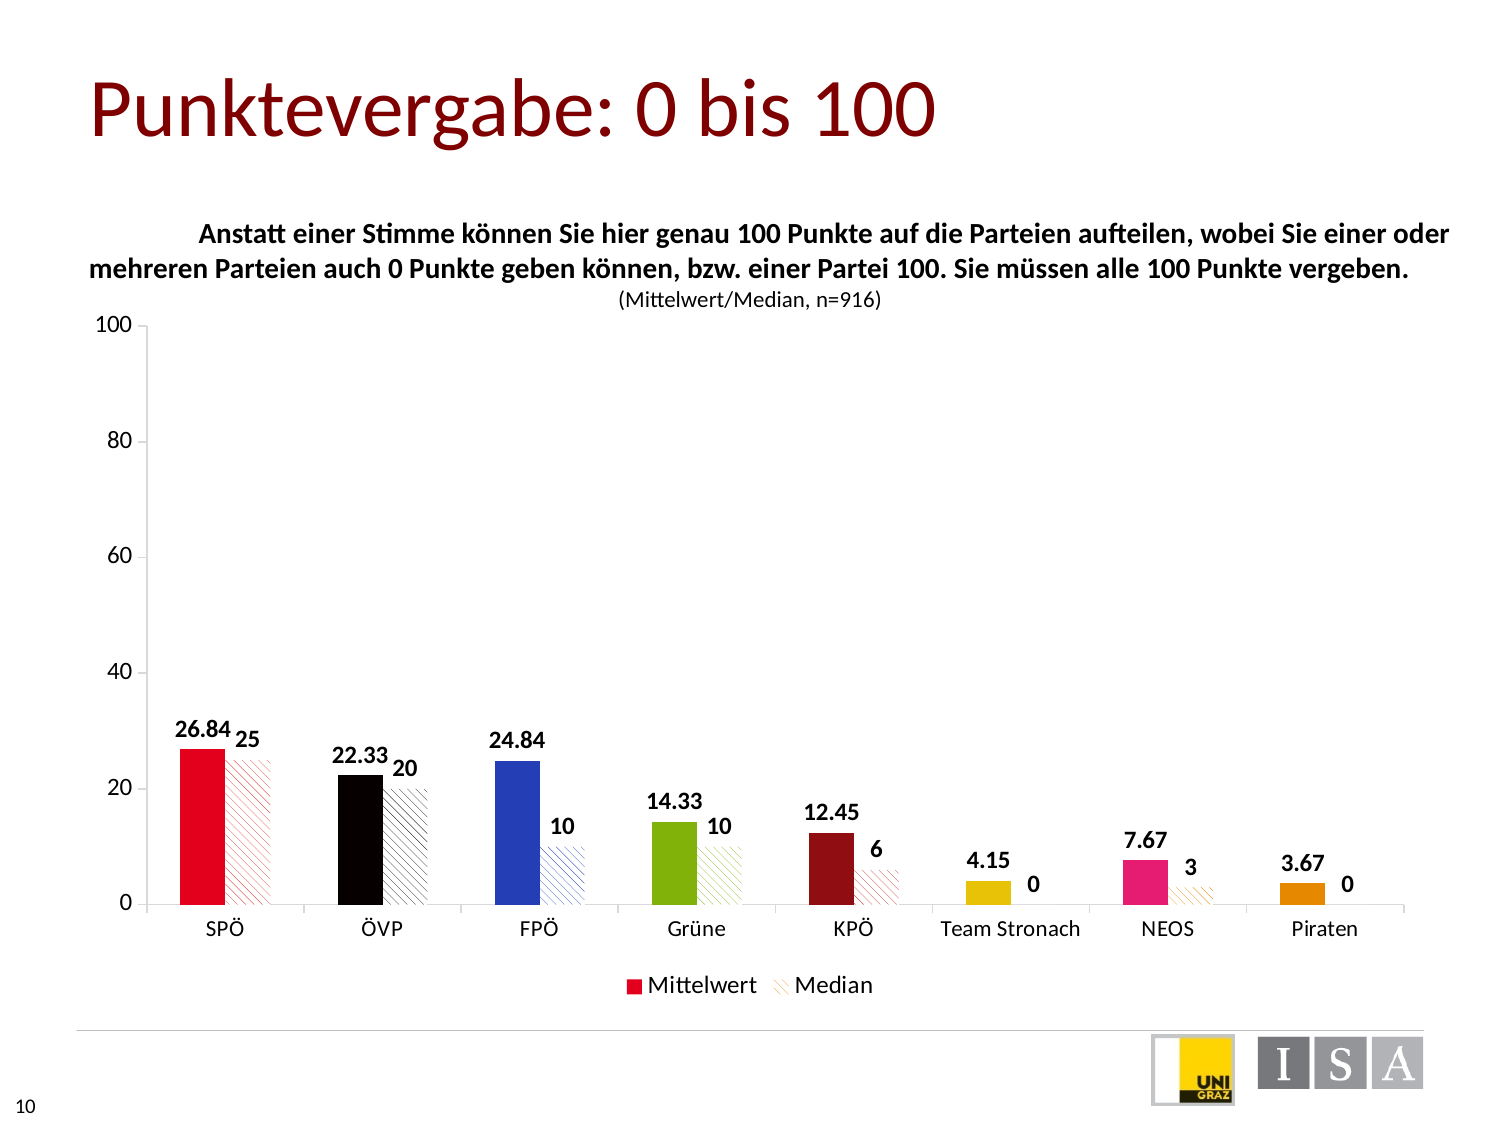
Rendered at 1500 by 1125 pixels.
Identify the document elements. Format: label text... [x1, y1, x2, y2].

title Punktevergabe: 0 bis 100 [75, 45, 1425, 206]
text_box Anstatt einer Stimme können Sie hier genau 100 Punkte auf die Parteien aufteilen, wobei Sie einer oder mehreren Parteien auch 0 Punkte geben können, bzw. einer Partei 100. Sie müssen alle 100 Punkte vergeben. (Mittelwert/Median, n=916) [0, 206, 1500, 320]
picture [1151, 1034, 1235, 1107]
chart [74, 302, 1425, 1006]
text_box 10 [0, 1050, 95, 1125]
